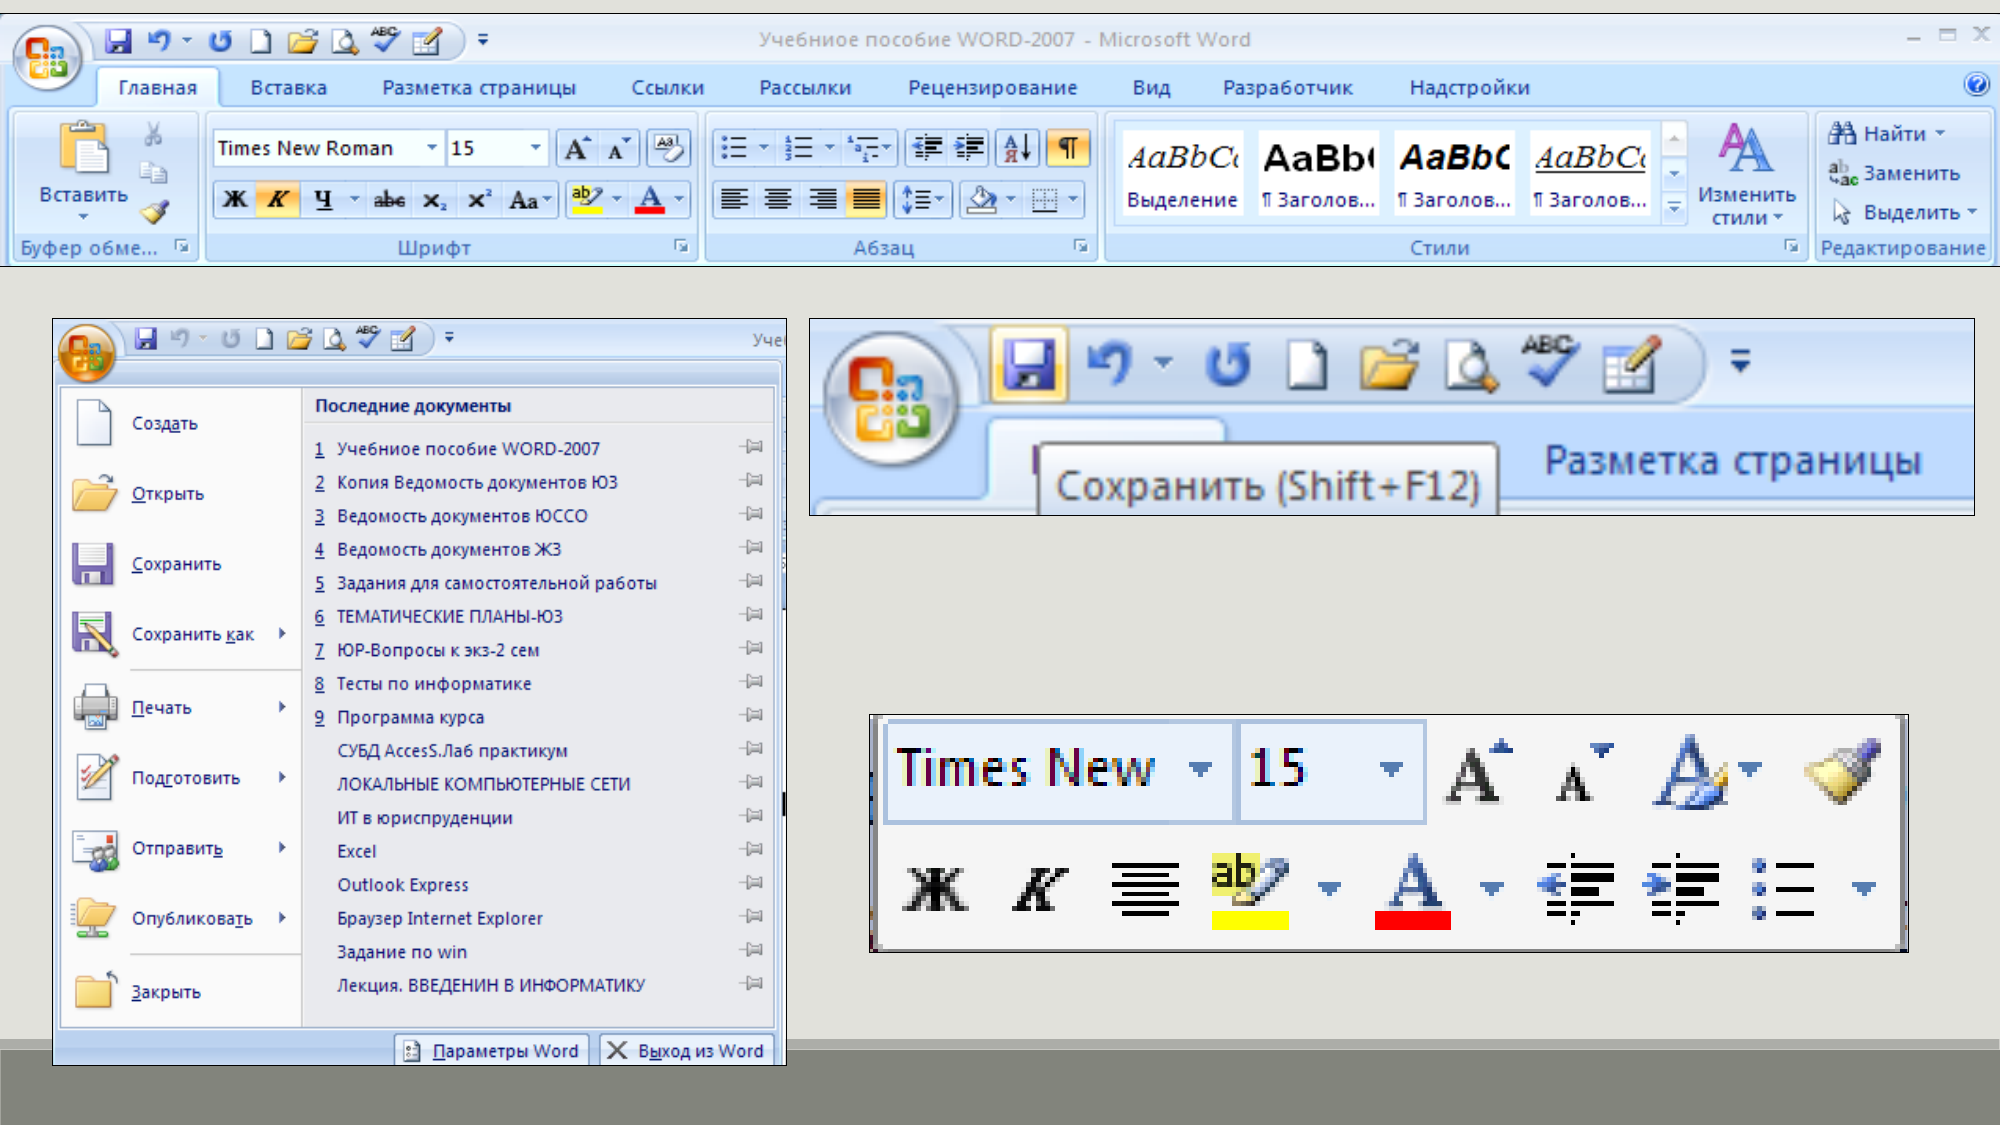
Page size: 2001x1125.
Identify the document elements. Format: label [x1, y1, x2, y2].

picture [869, 713, 1909, 953]
picture [809, 317, 1975, 516]
picture [0, 12, 2000, 267]
picture [52, 317, 787, 1066]
